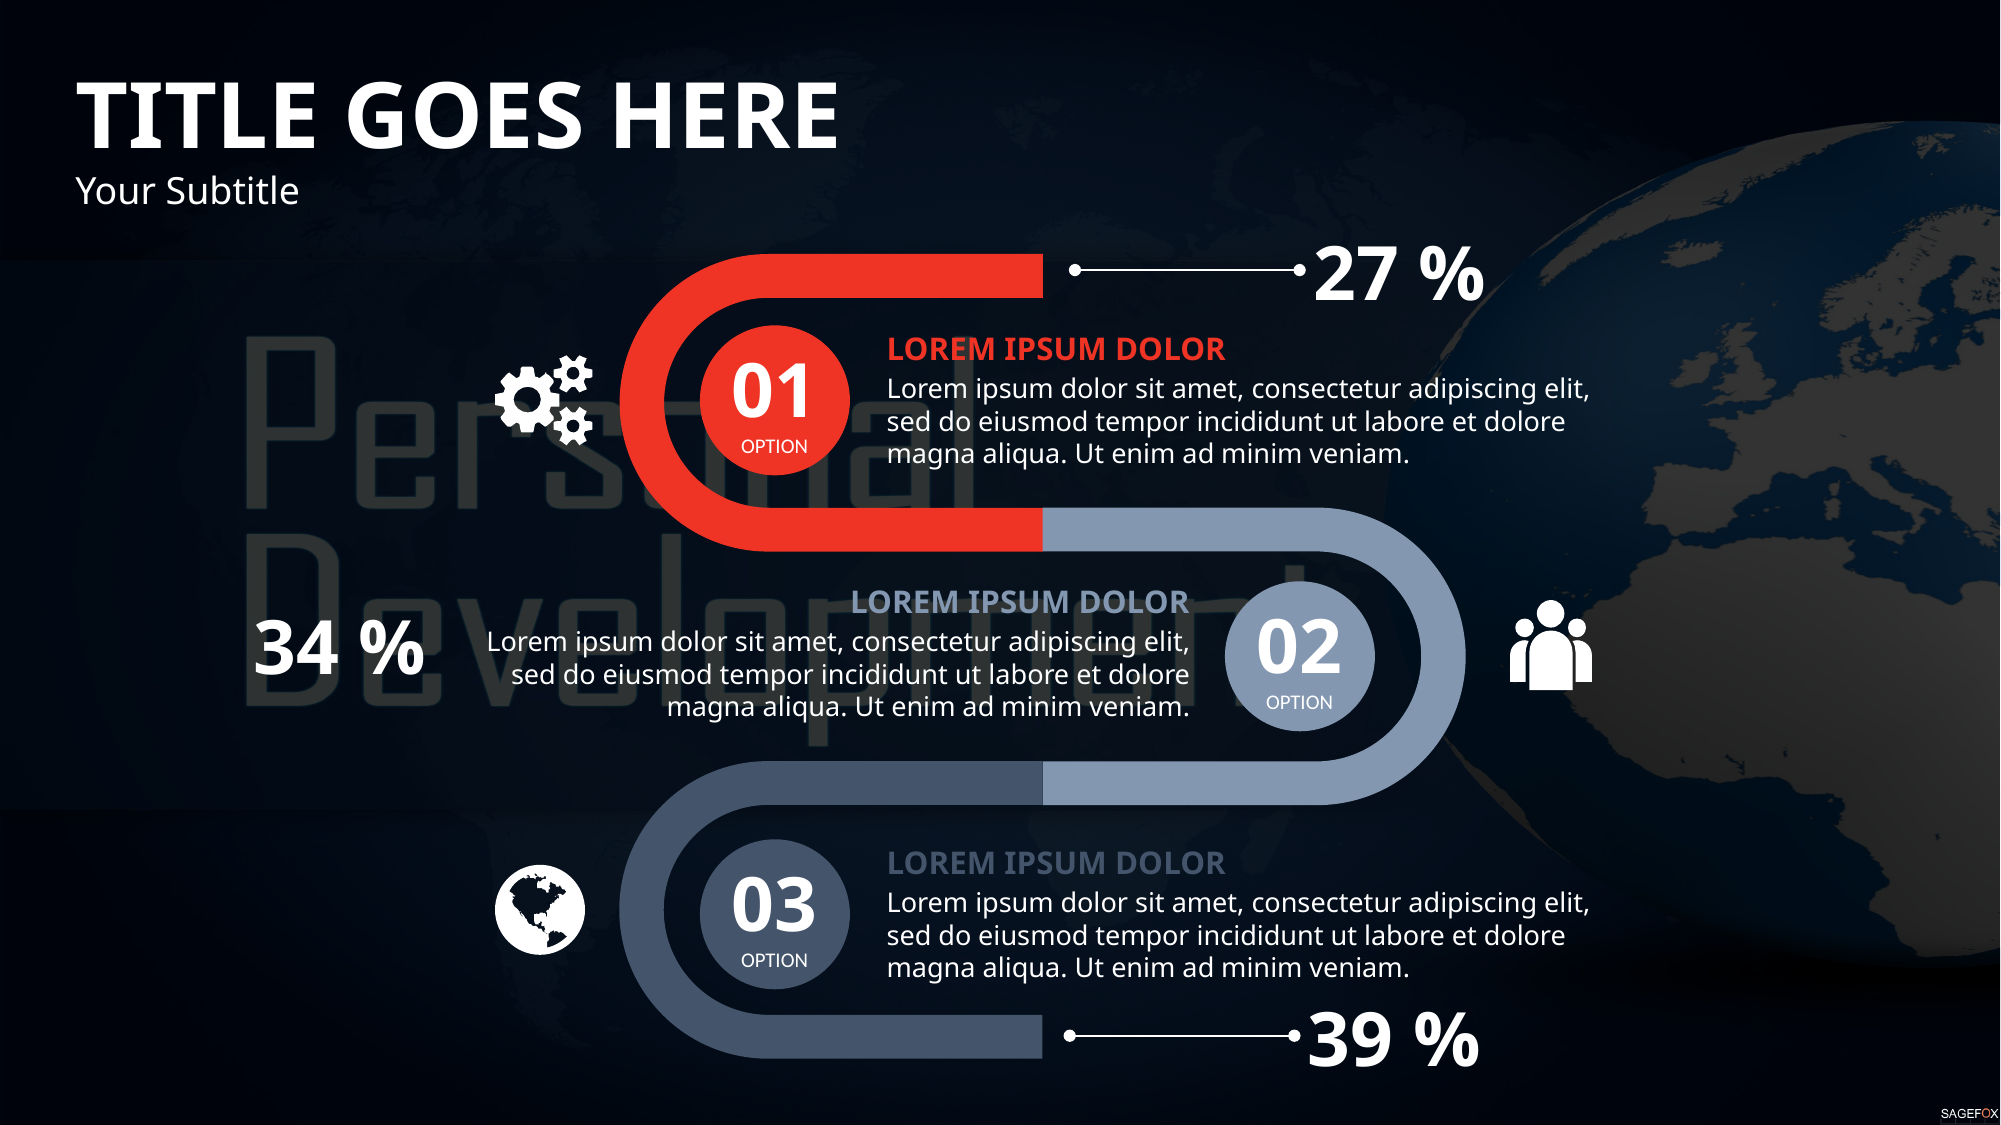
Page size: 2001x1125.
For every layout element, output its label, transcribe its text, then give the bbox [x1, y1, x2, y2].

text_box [1224, 581, 1375, 732]
text_box [618, 760, 1044, 1060]
text_box 27 % [1301, 220, 1498, 321]
text_box 34 % [241, 594, 438, 695]
text_box [1510, 640, 1529, 682]
text_box LOREM IPSUM DOLOR Lorem ipsum dolor sit amet, consectetur adipiscing elit, sed do eiusmod tempor incididunt ut labore et dolore magna aliqua. Ut enim ad minim veniam. [871, 322, 1646, 477]
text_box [699, 839, 850, 990]
text_box TITLE GOES HERE Your Subtitle [60, 49, 1036, 220]
text_box [1515, 618, 1534, 638]
text_box [1529, 630, 1573, 691]
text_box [699, 325, 850, 476]
text_box [1568, 618, 1586, 638]
text_box LOREM IPSUM DOLOR Lorem ipsum dolor sit amet, consectetur adipiscing elit, sed do eiusmod tempor incididunt ut labore et dolore magna aliqua. Ut enim ad minim veniam. [430, 575, 1205, 730]
picture [0, 0, 2001, 1125]
text_box [618, 252, 1044, 553]
text_box 39 % [1296, 986, 1493, 1087]
text_box [1572, 640, 1592, 682]
text_box [1536, 600, 1565, 628]
text_box [495, 864, 586, 955]
text_box [1041, 506, 1467, 807]
text_box [553, 355, 593, 393]
text_box [495, 366, 593, 446]
text_box LOREM IPSUM DOLOR Lorem ipsum dolor sit amet, consectetur adipiscing elit, sed do eiusmod tempor incididunt ut labore et dolore magna aliqua. Ut enim ad minim veniam. [871, 835, 1646, 991]
